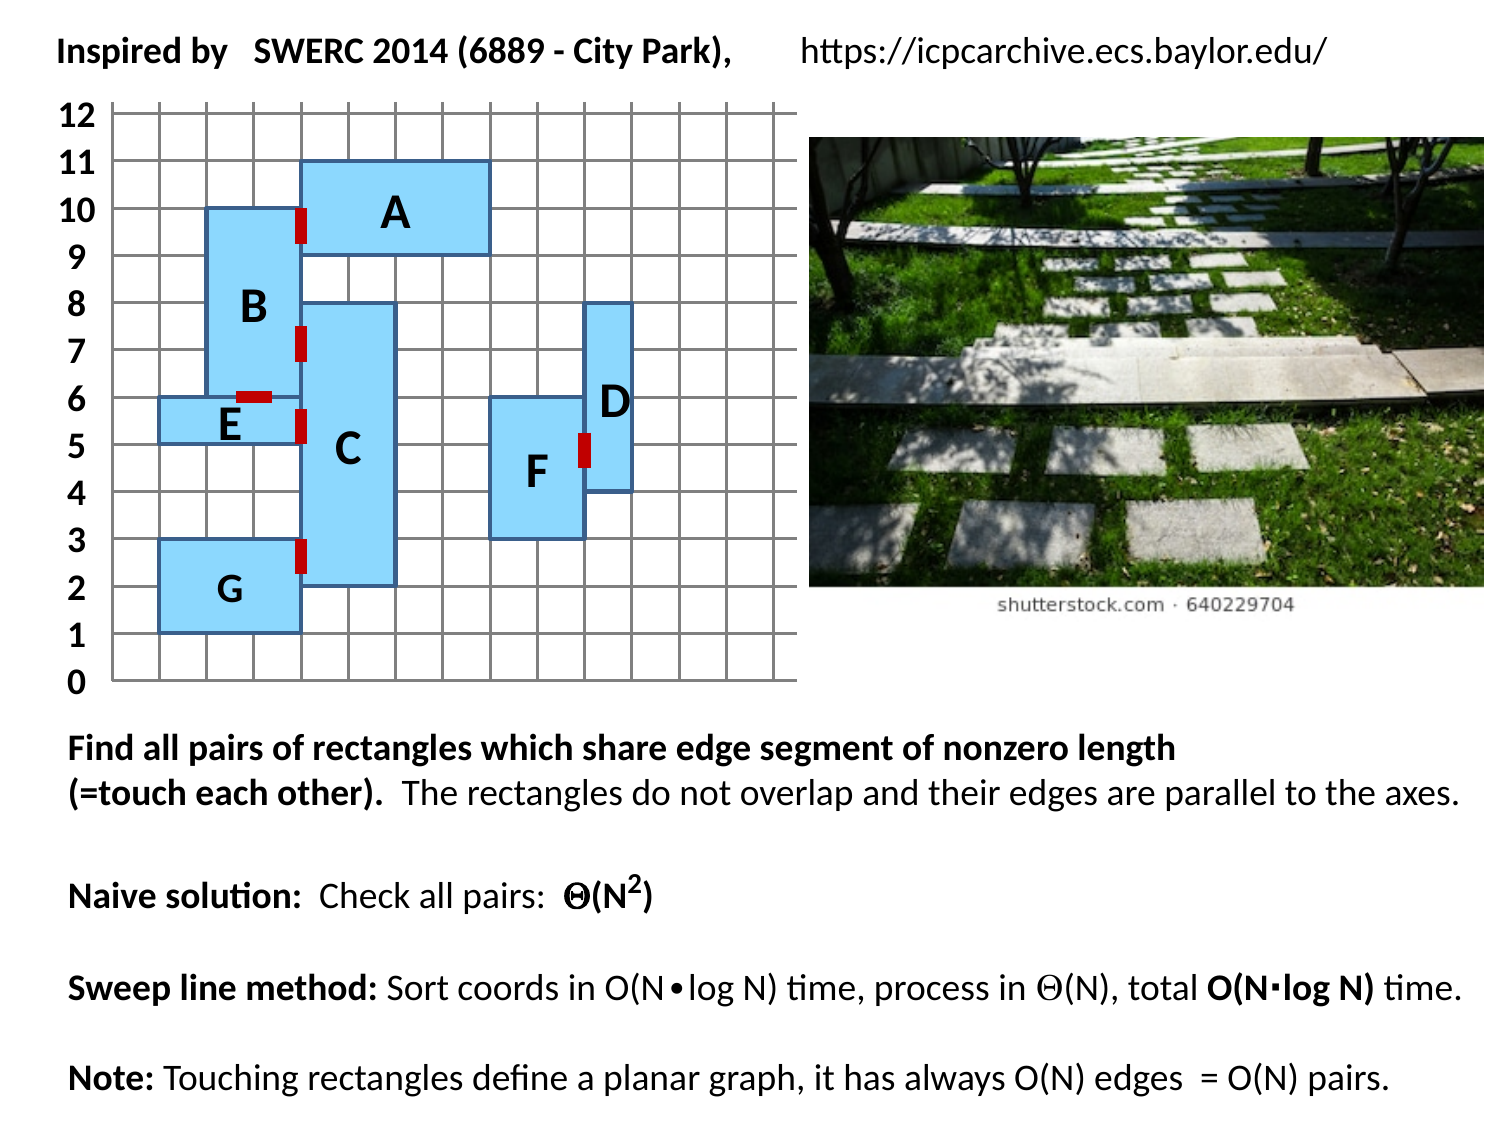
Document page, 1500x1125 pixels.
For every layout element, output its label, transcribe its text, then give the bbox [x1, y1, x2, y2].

text_box Inspired by SWERC 2014 (6889 - City Park), https://icpcarchive.ecs.baylor.edu/ [41, 19, 1471, 79]
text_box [111, 101, 798, 681]
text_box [52, 89, 101, 703]
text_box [159, 160, 633, 634]
text_box Find all pairs of rectangles which share edge segment of nonzero length (=touch each other). The rectangles do not overlap and their edges are parallel to the axes. Naive solution: Check all pairs: (N2) Sweep line method: Sort coords in O(N∙log N) time, process in (N), total O(N∙log N) time. Note: Touching rectangles define a planar graph, it has always O(N) edges = O(N) pairs. [53, 715, 1483, 1106]
picture [808, 136, 1484, 622]
